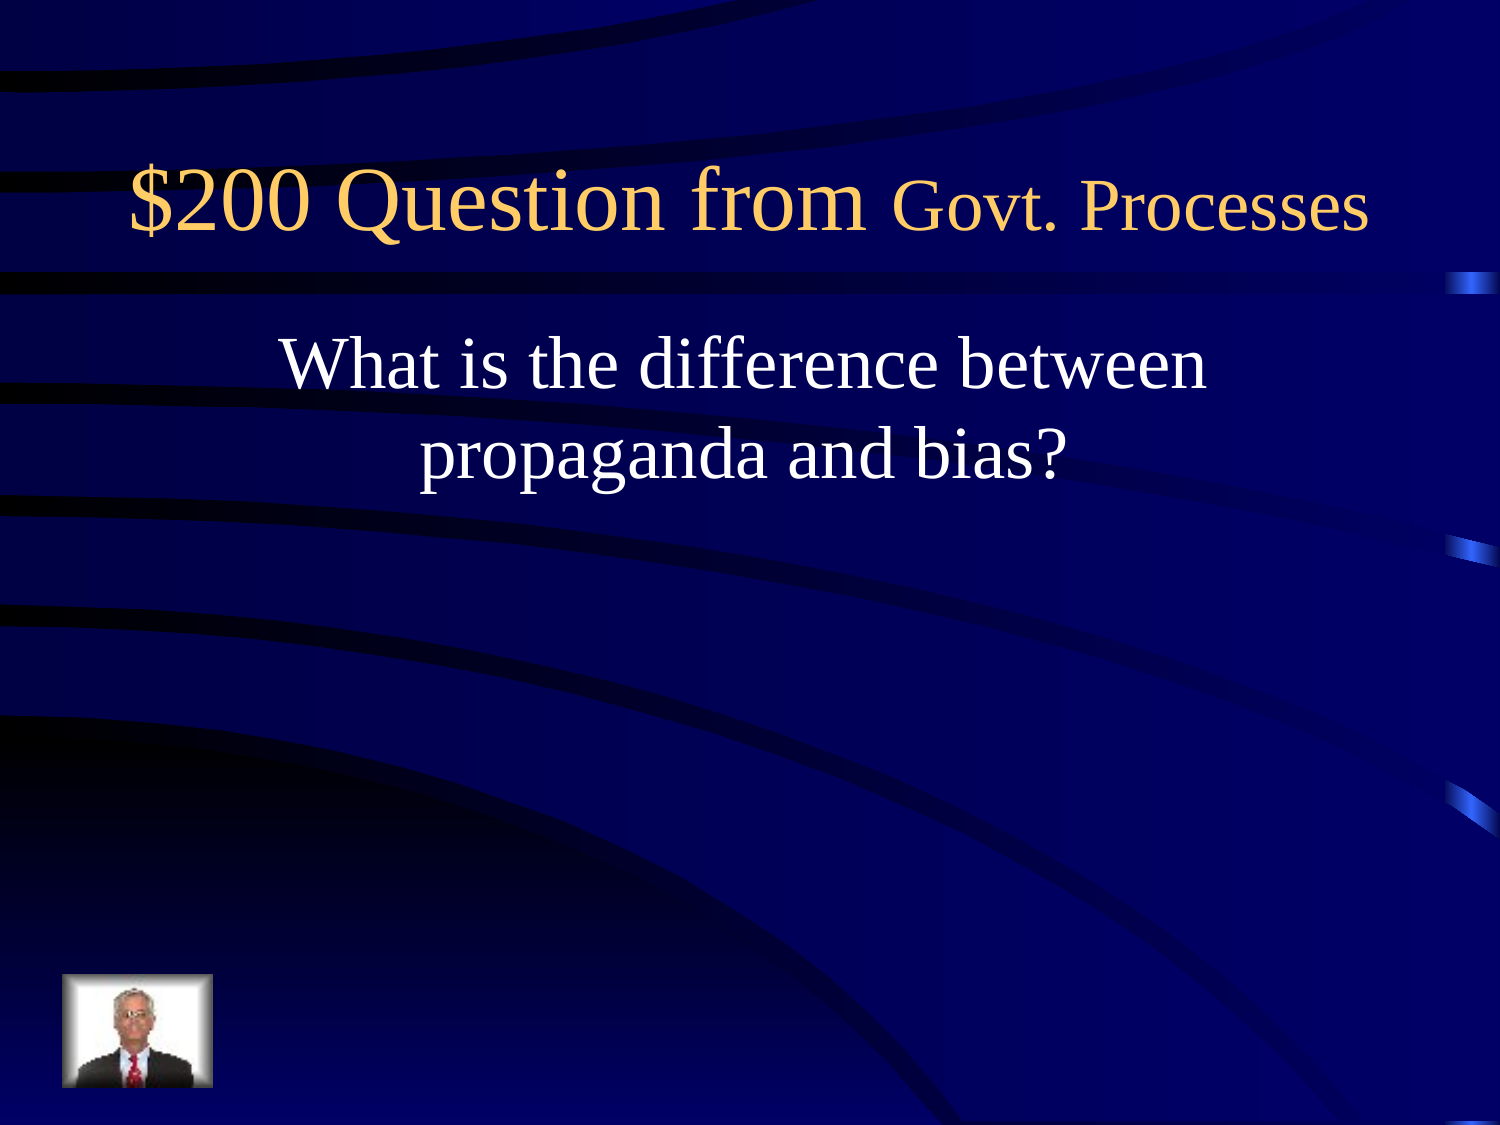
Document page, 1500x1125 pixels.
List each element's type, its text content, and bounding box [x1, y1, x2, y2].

title $200 Question from Govt. Processes [112, 99, 1388, 288]
text_box What is the difference between propaganda and bias? [132, 298, 1356, 586]
picture [62, 974, 213, 1088]
